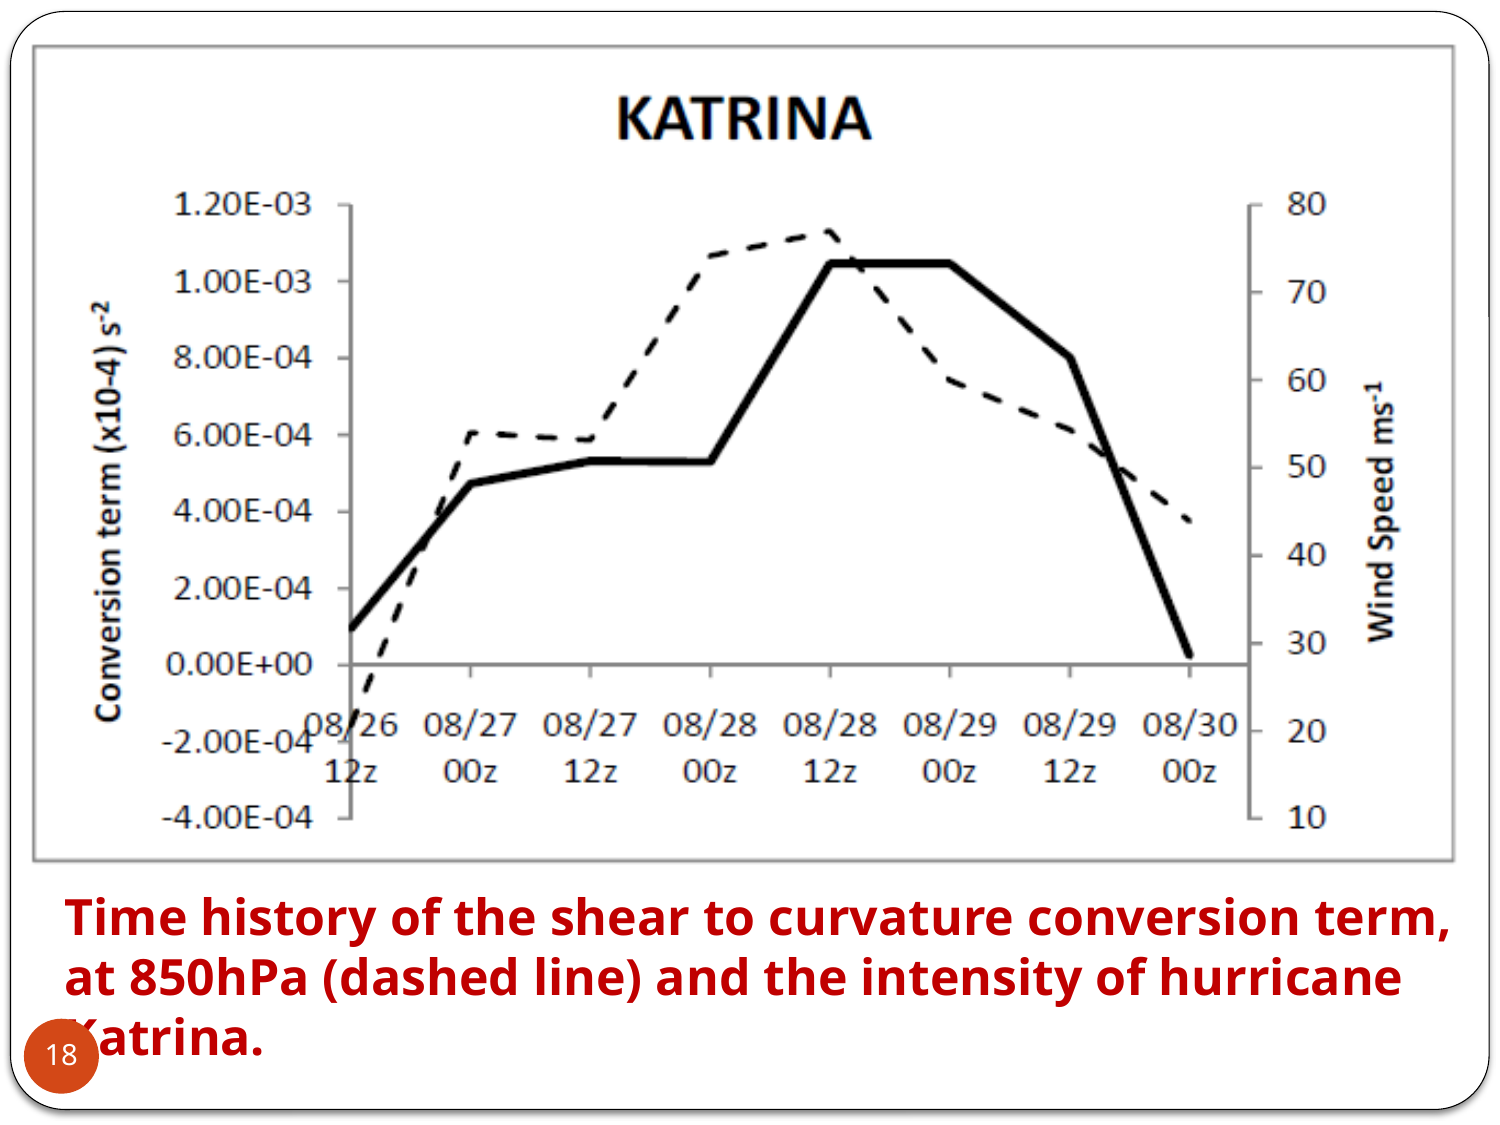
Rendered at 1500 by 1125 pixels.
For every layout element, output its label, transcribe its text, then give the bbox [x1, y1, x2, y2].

slide_number 18 [23, 1018, 99, 1094]
text_box Time history of the shear to curvature conversion term, at 850hPa (dashed line) and the intensity of hurricane Katrina. [49, 878, 1488, 1073]
picture [24, 37, 1463, 870]
